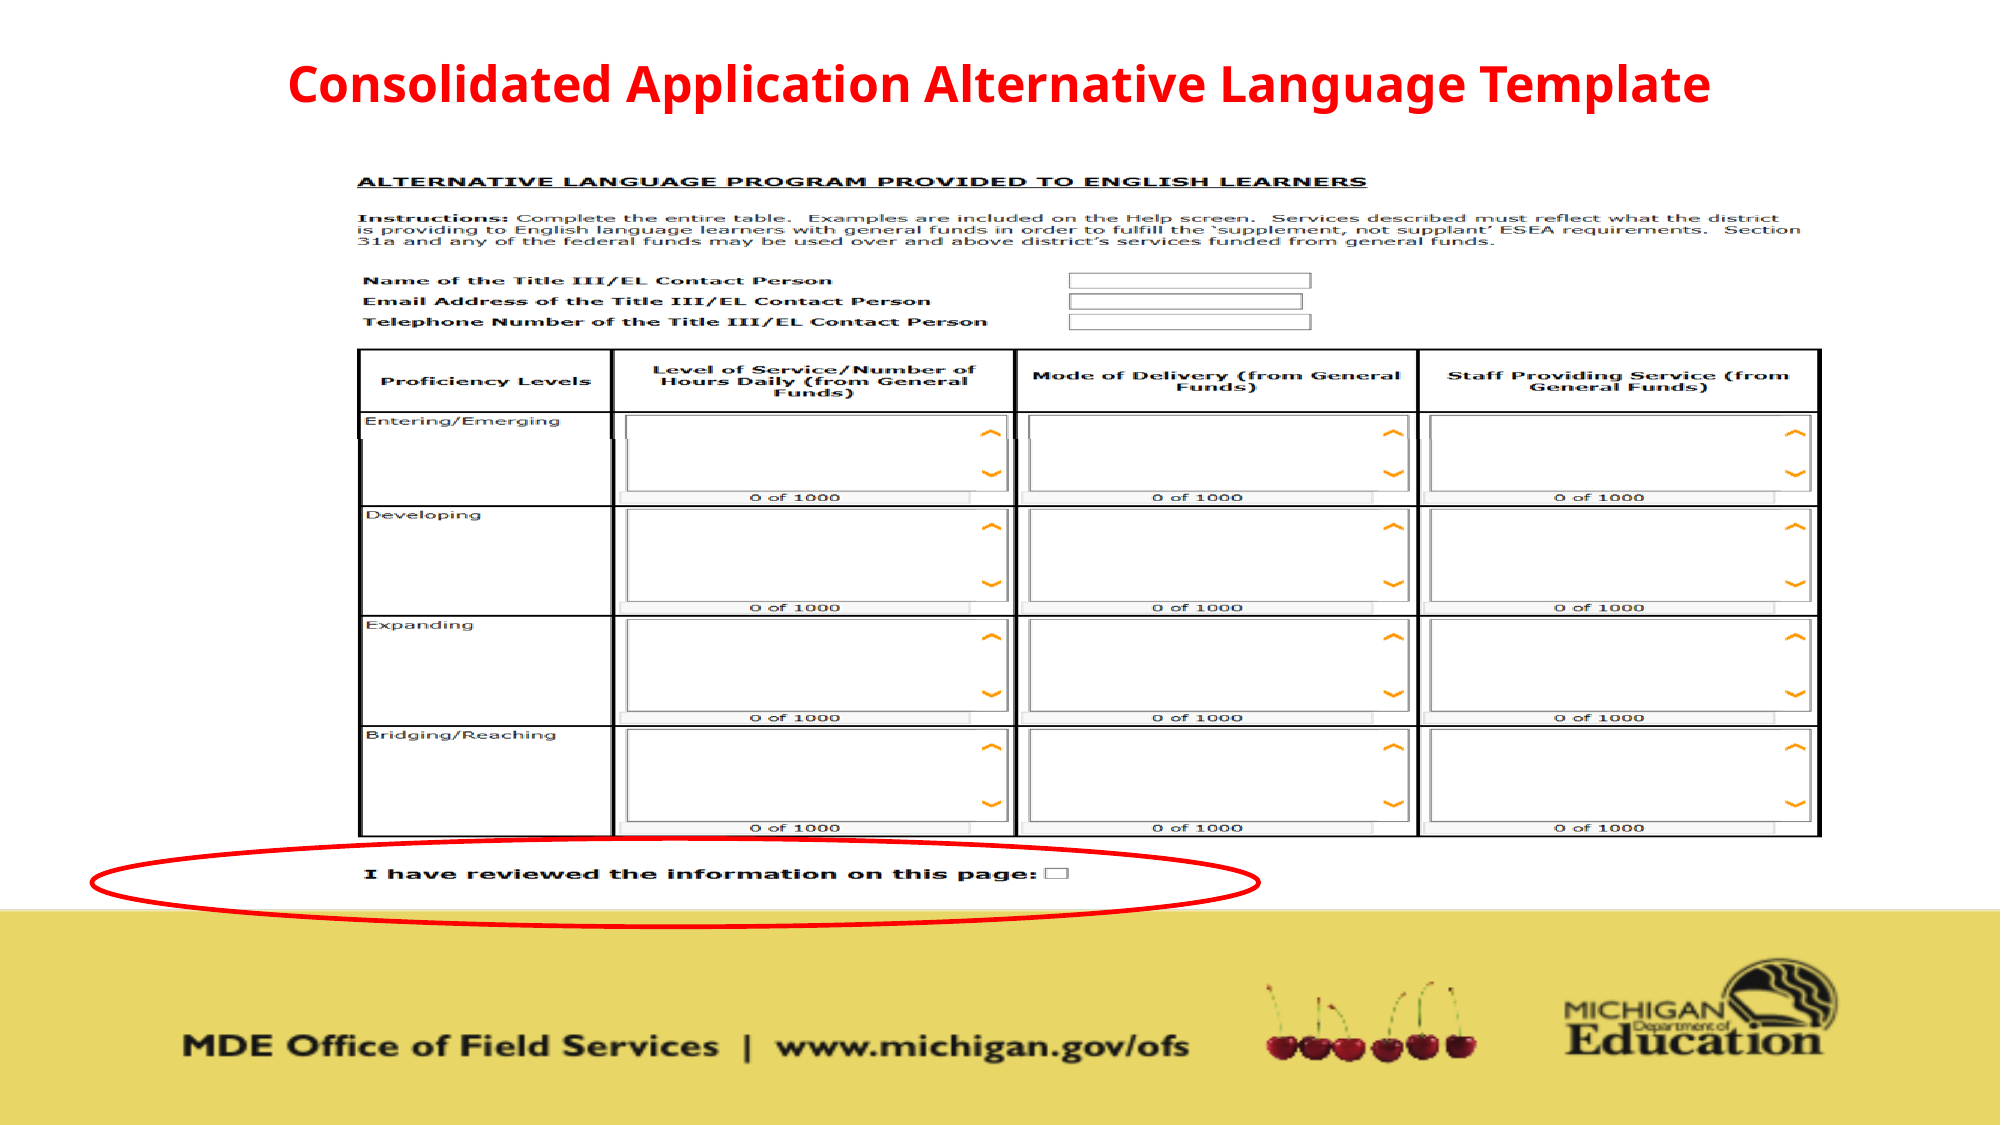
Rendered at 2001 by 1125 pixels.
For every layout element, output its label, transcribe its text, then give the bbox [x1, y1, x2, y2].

title Consolidated Application Alternative Language Template [99, 45, 1900, 248]
picture [0, 0, 2000, 1125]
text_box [91, 171, 1822, 928]
